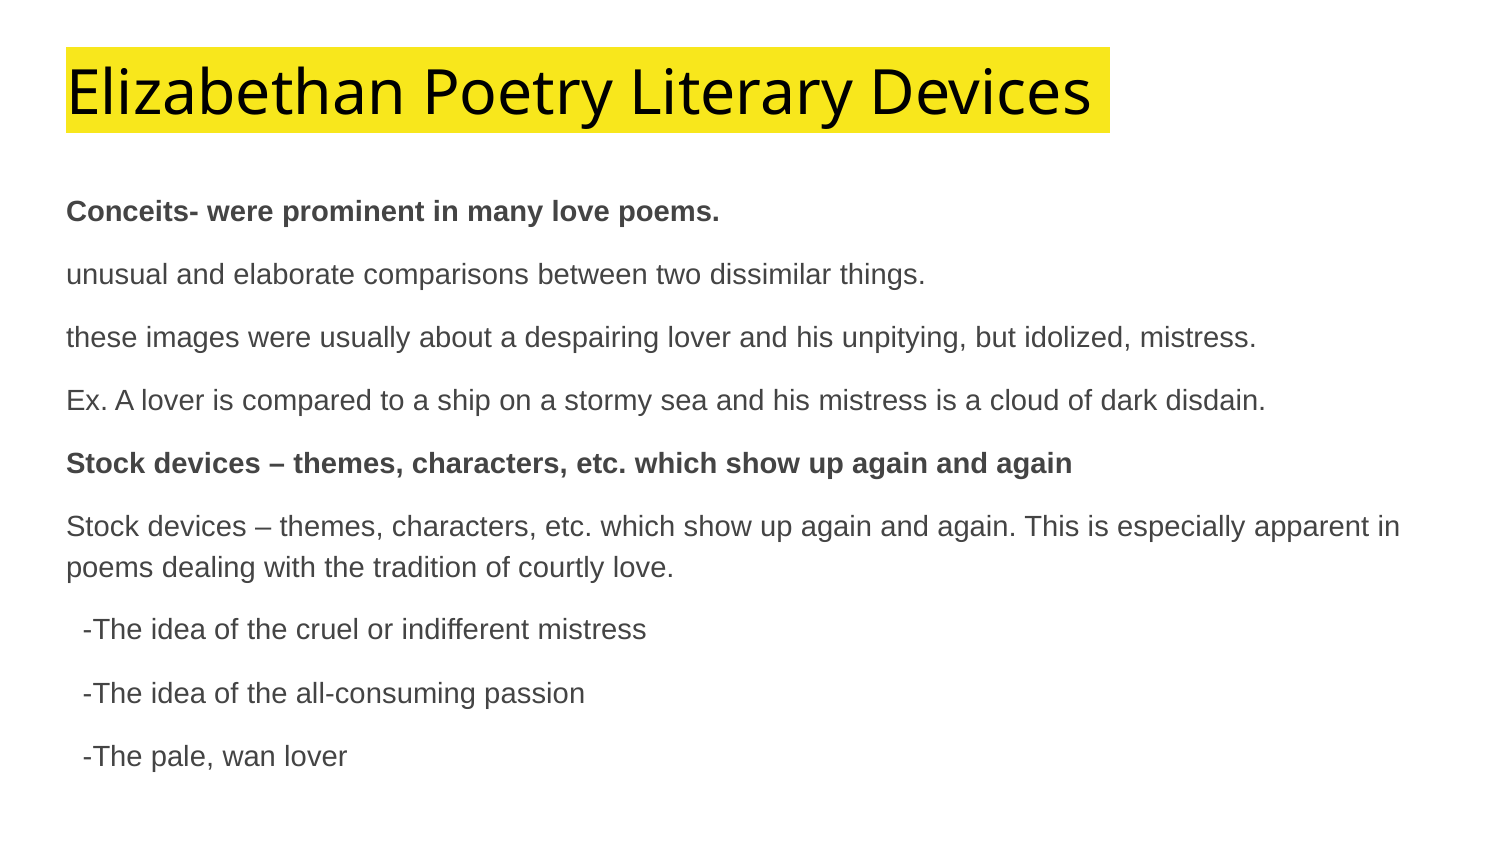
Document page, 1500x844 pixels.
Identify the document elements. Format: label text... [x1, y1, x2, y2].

list Conceits- were prominent in many love poems. unusual and elaborate comparisons between two dissimilar things. these images were usually about a despairing lover and his unpitying, but idolized, mistress. Ex. A lover is compared to a ship on a stormy sea and his mistress is a cloud of dark disdain. Stock devices – themes, characters, etc. which show up again and again Stock devices – themes, characters, etc. which show up again and again. This is especially apparent in poems dealing with the tradition of courtly love. -The idea of the cruel or indifferent mistress -The idea of the all-consuming passion -The pale, wan lover [51, 172, 1449, 800]
title Elizabethan Poetry Literary Devices [51, 36, 1449, 131]
